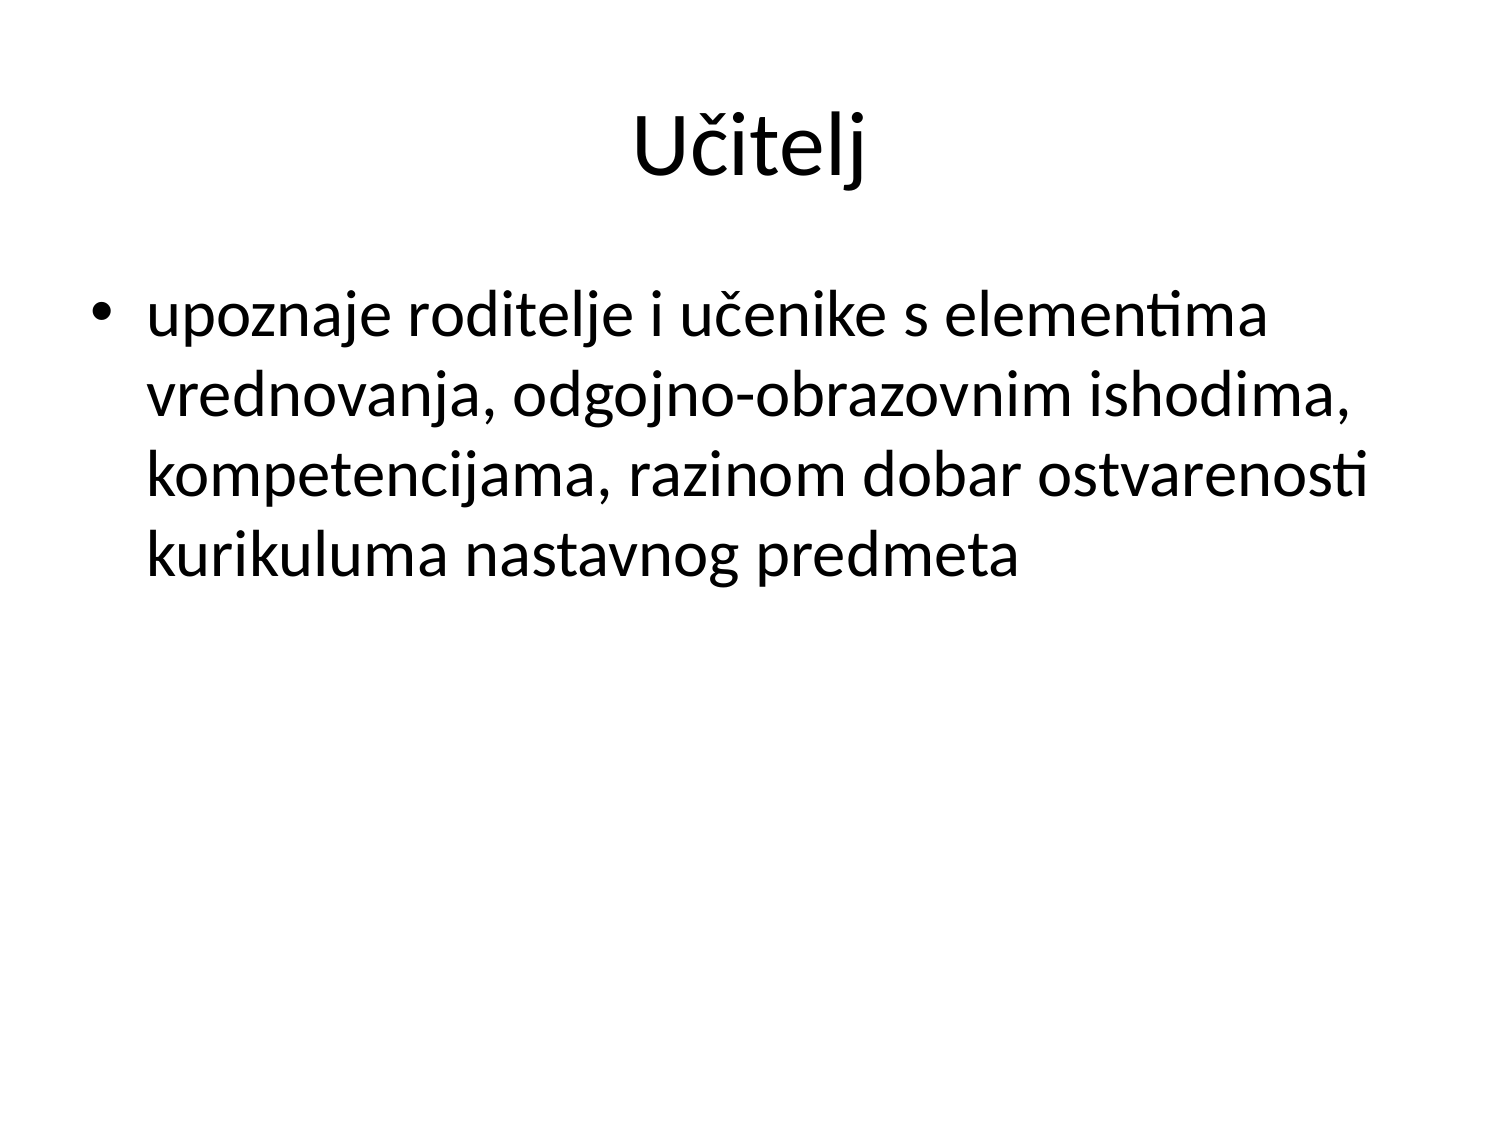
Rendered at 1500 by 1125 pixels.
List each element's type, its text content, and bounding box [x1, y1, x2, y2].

list upoznaje roditelje i učenike s elementima vrednovanja, odgojno-obrazovnim ishodima, kompetencijama, razinom dobar ostvarenosti kurikuluma nastavnog predmeta [75, 262, 1425, 1005]
title Učitelj [75, 45, 1425, 233]
